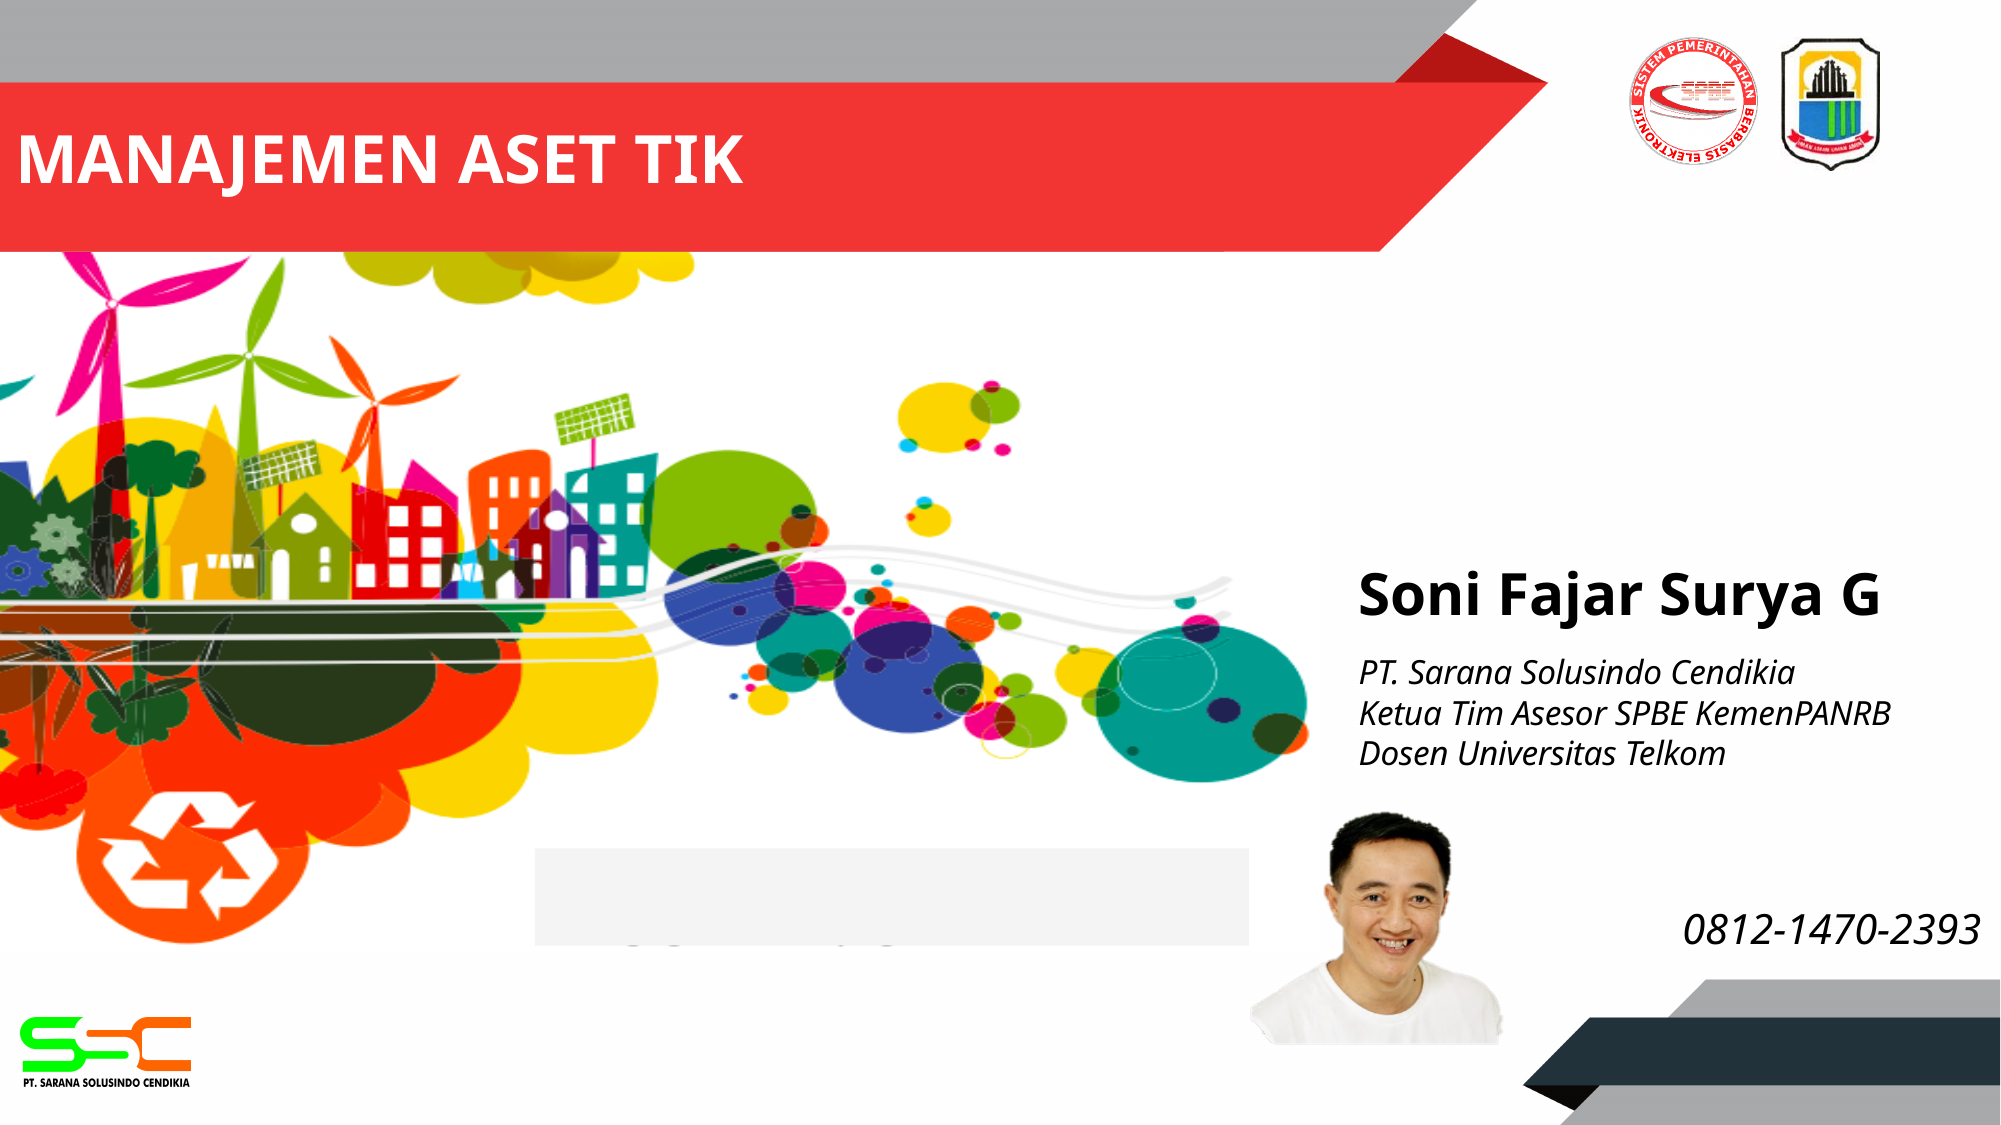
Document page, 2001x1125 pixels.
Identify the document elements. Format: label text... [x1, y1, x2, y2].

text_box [0, 252, 1320, 951]
picture [0, 0, 2001, 1125]
text_box PT. Sarana Solusindo Cendikia Ketua Tim Asesor SPBE KemenPANRB Dosen Universitas Telkom [1343, 644, 1997, 779]
text_box 0812-1470-2393 [1667, 895, 1997, 961]
title MANAJEMEN ASET TIK [0, 77, 1508, 246]
text_box Soni Fajar Surya G [1343, 549, 1995, 635]
